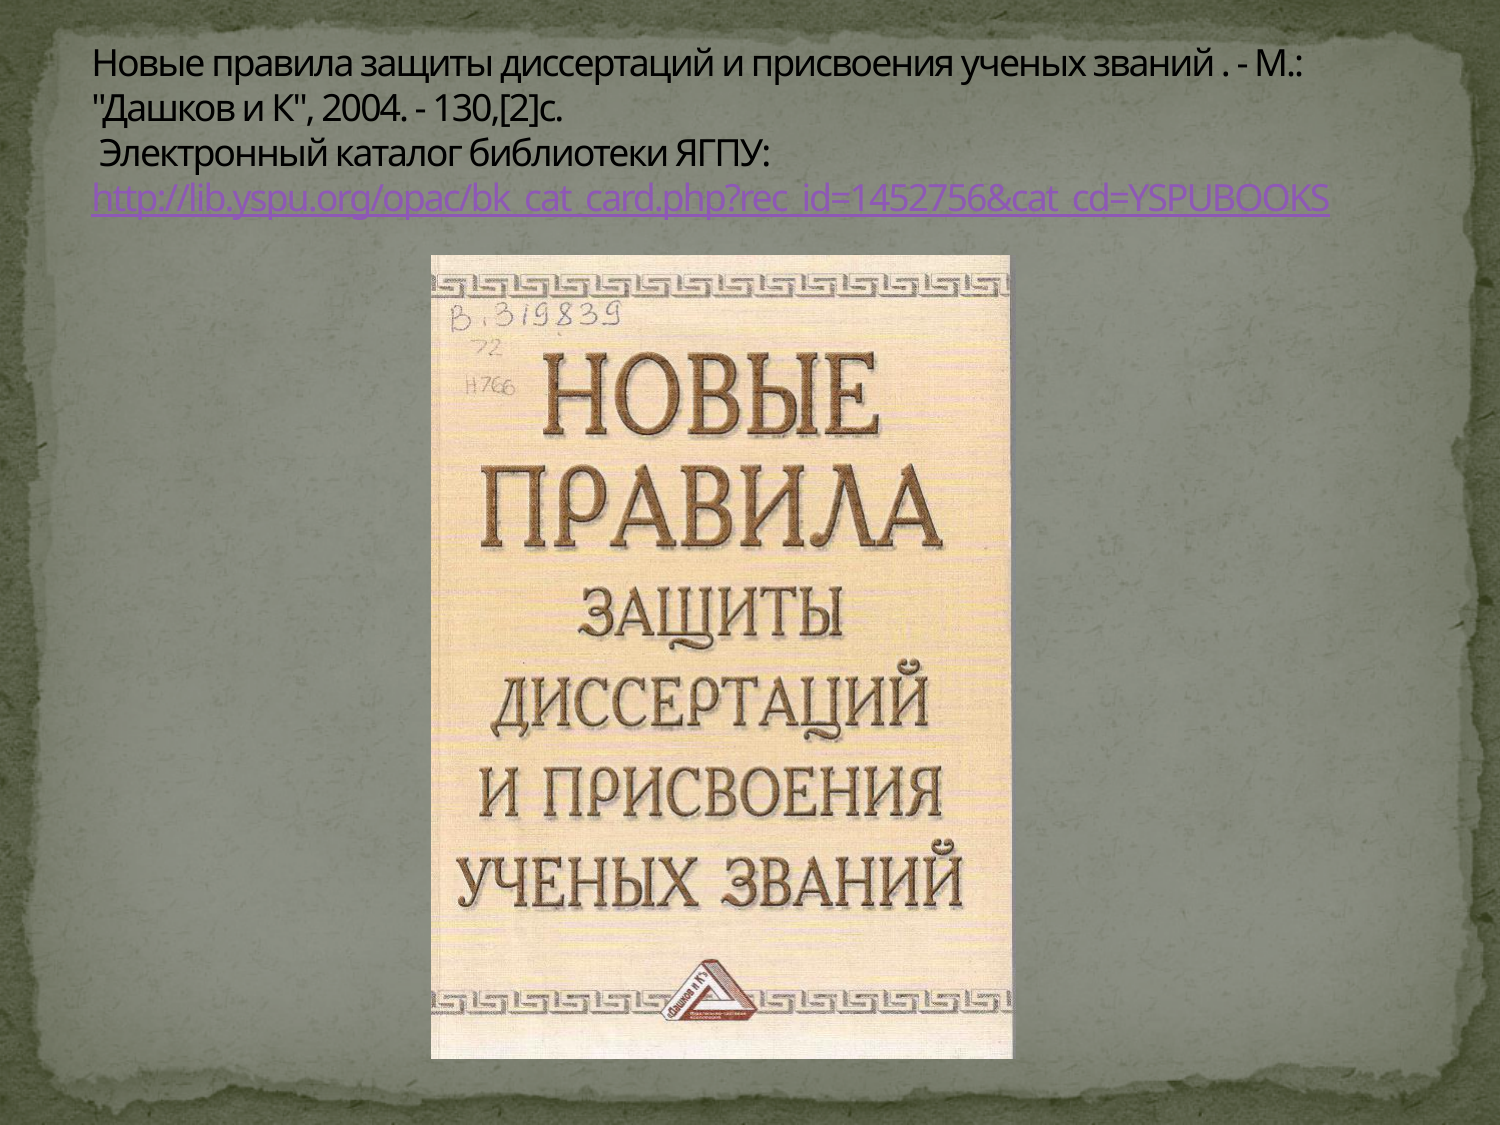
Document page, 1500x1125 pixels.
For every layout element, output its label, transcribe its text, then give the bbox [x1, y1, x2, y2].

picture [431, 255, 1016, 1059]
title Новые правила защиты диссертаций и присвоения ученых званий . - М.: "Дашков и К", 2004. - 130,[2]с. Электронный каталог библиотеки ЯГПУ: http://lib.yspu.org/opac/bk_cat_card.php?rec_id=1452756&cat_cd=YSPUBOOKS [76, 30, 1427, 233]
